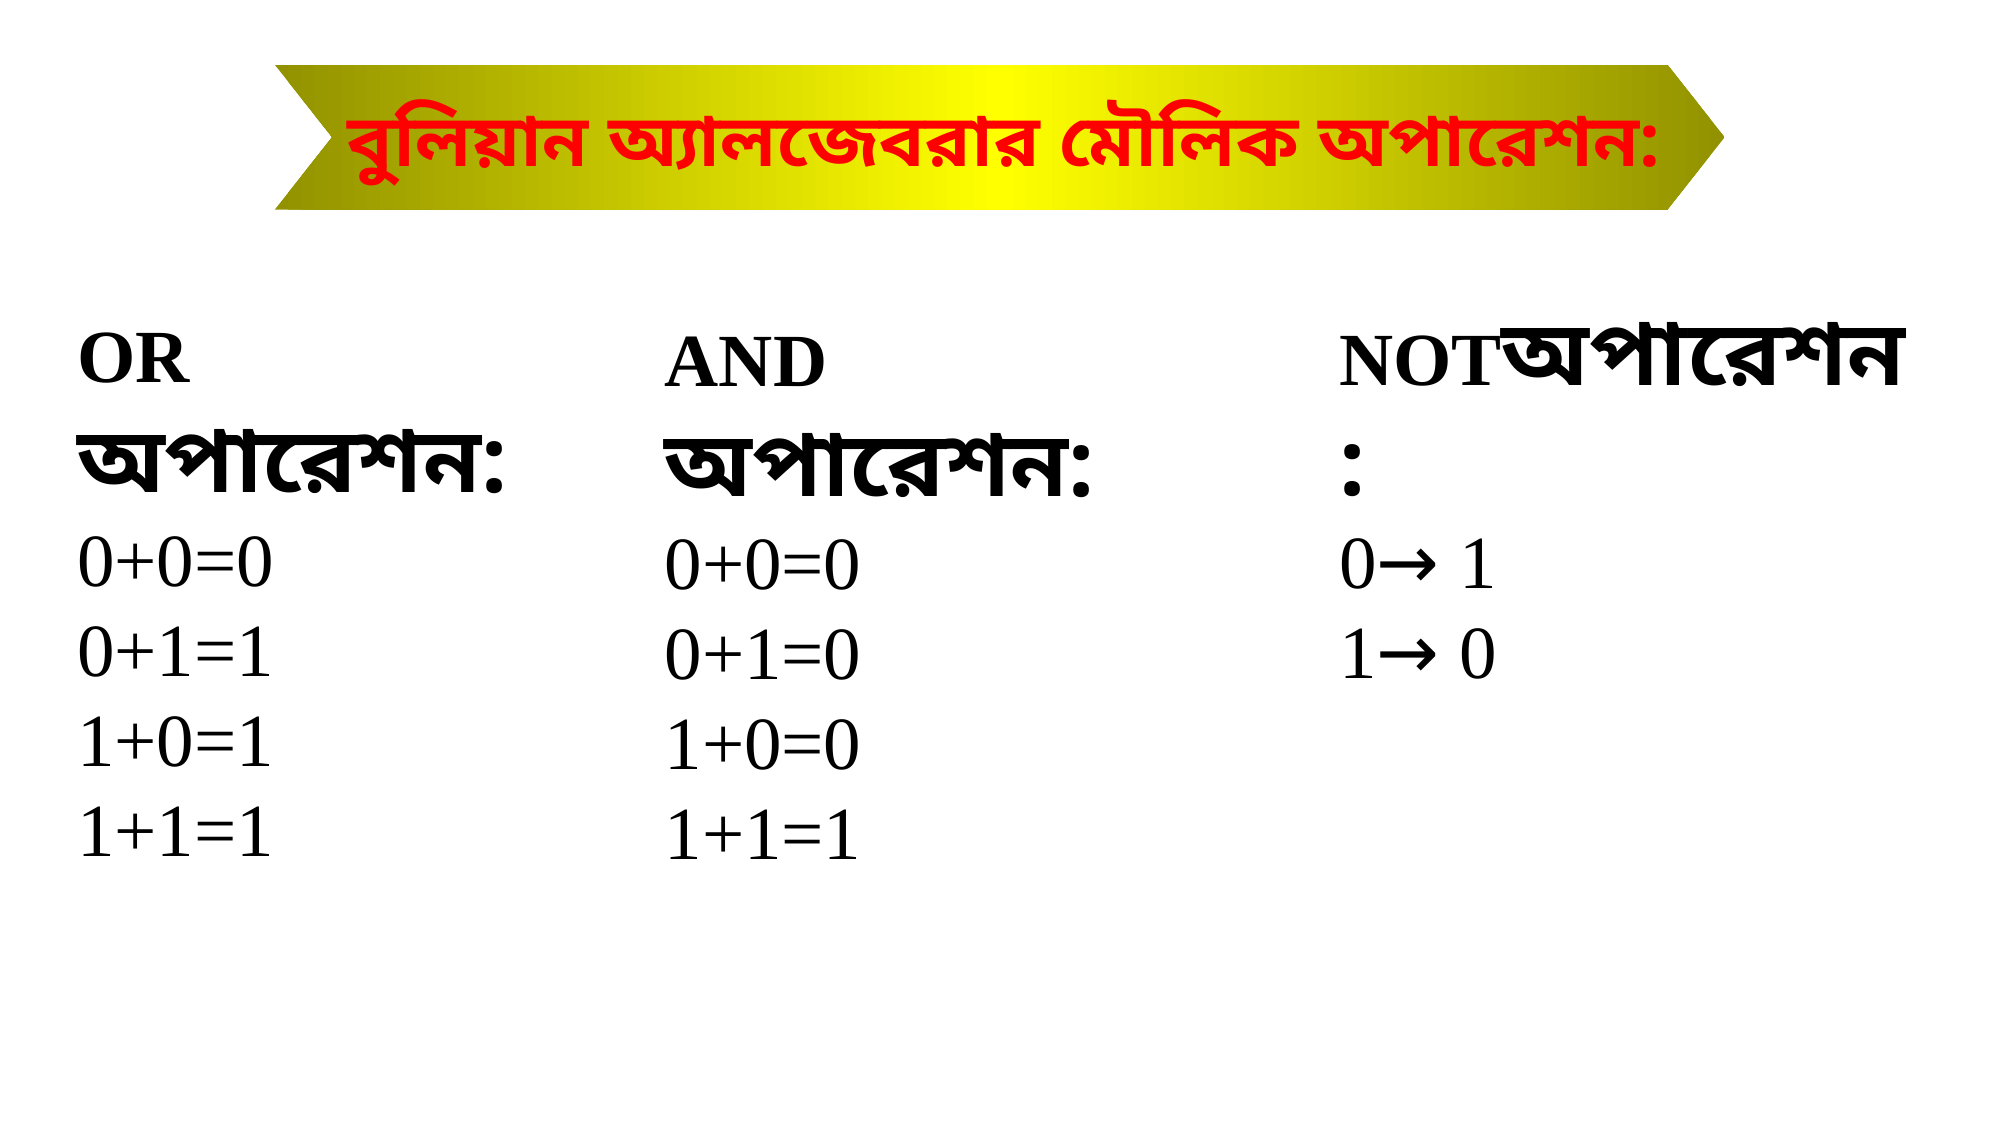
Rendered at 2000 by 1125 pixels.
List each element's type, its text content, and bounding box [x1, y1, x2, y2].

text_box বুলিয়ান অ্যালজেবরার মৌলিক অপারেশন: [274, 64, 1725, 210]
text_box NOTঅপারেশন: 0→ 1 1→ 0 [1324, 286, 1925, 701]
text_box OR অপারেশন: 0+0=0 0+1=1 1+0=1 1+1=1 [62, 283, 638, 879]
text_box AND অপারেশন: 0+0=0 0+1=0 1+0=0 1+1=1 [649, 287, 1288, 883]
